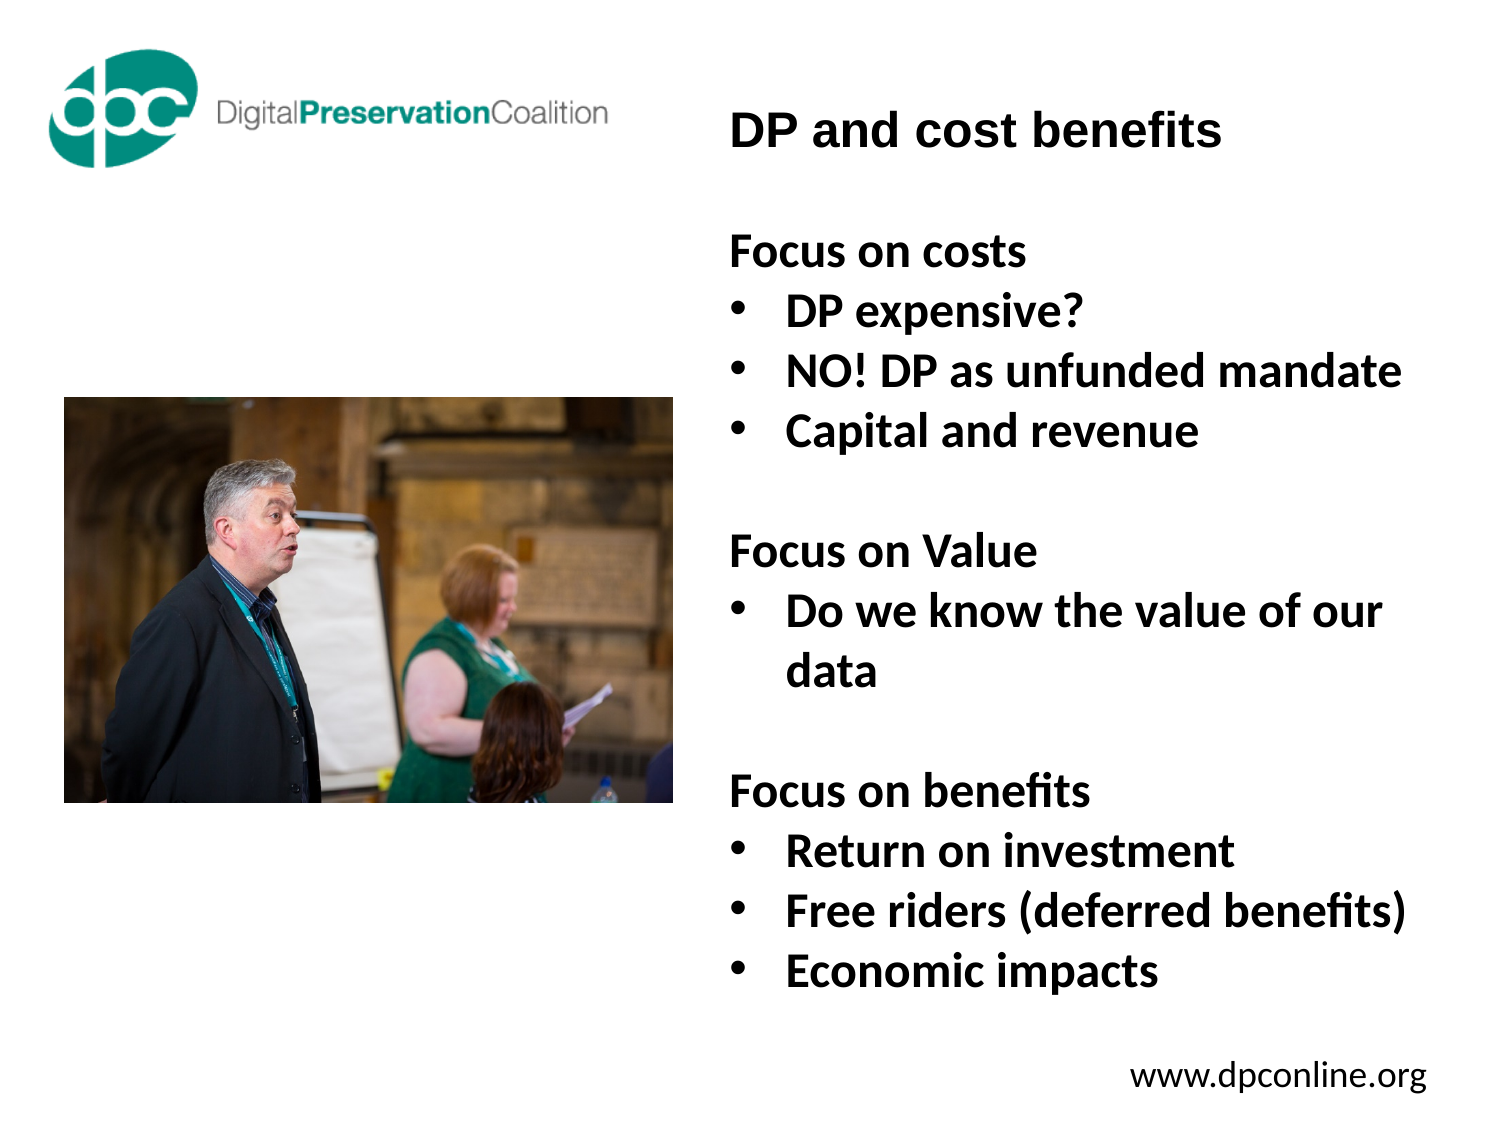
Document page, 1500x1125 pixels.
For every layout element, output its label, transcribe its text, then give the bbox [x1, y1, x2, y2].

picture [46, 46, 610, 171]
text_box DP and cost benefits Focus on costs DP expensive? NO! DP as unfunded mandate Capital and revenue Focus on Value Do we know the value of our data Focus on benefits Return on investment Free riders (deferred benefits) Economic impacts [714, 89, 1500, 1005]
picture [64, 396, 674, 803]
